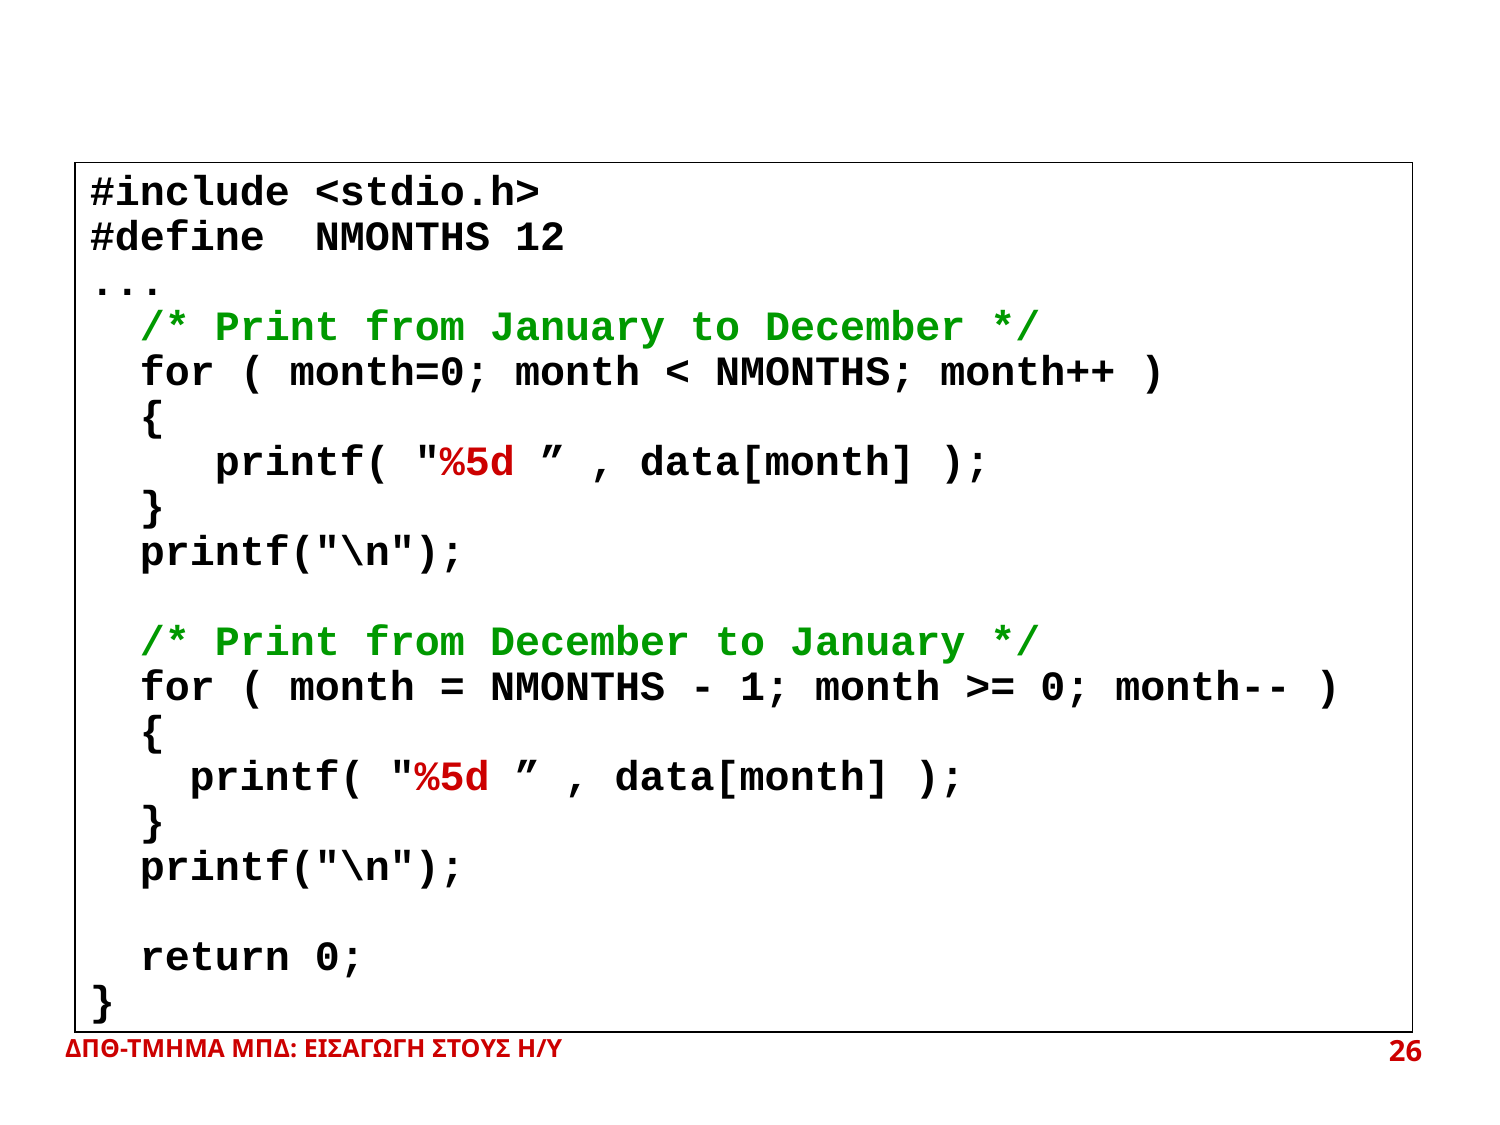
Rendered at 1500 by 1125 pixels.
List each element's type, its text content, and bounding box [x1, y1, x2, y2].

slide_number 26 [1249, 1024, 1438, 1101]
footer ΔΠΘ-ΤΜΗΜΑ ΜΠΔ: ΕΙΣΑΓΩΓΗ ΣΤΟΥΣ Η/Υ [49, 1024, 1213, 1101]
text_box #include <stdio.h> #define NMONTHS 12 ... /* Print from January to December */ for ( month=0; month < NMONTHS; month++ ) { printf( "%5d ” , data[month] ); } printf("\n"); /* Print from December to January */ for ( month = NMONTHS - 1; month >= 0; month-- ) { printf( "%5d ” , data[month] ); } printf("\n"); return 0; } [74, 162, 1413, 1033]
